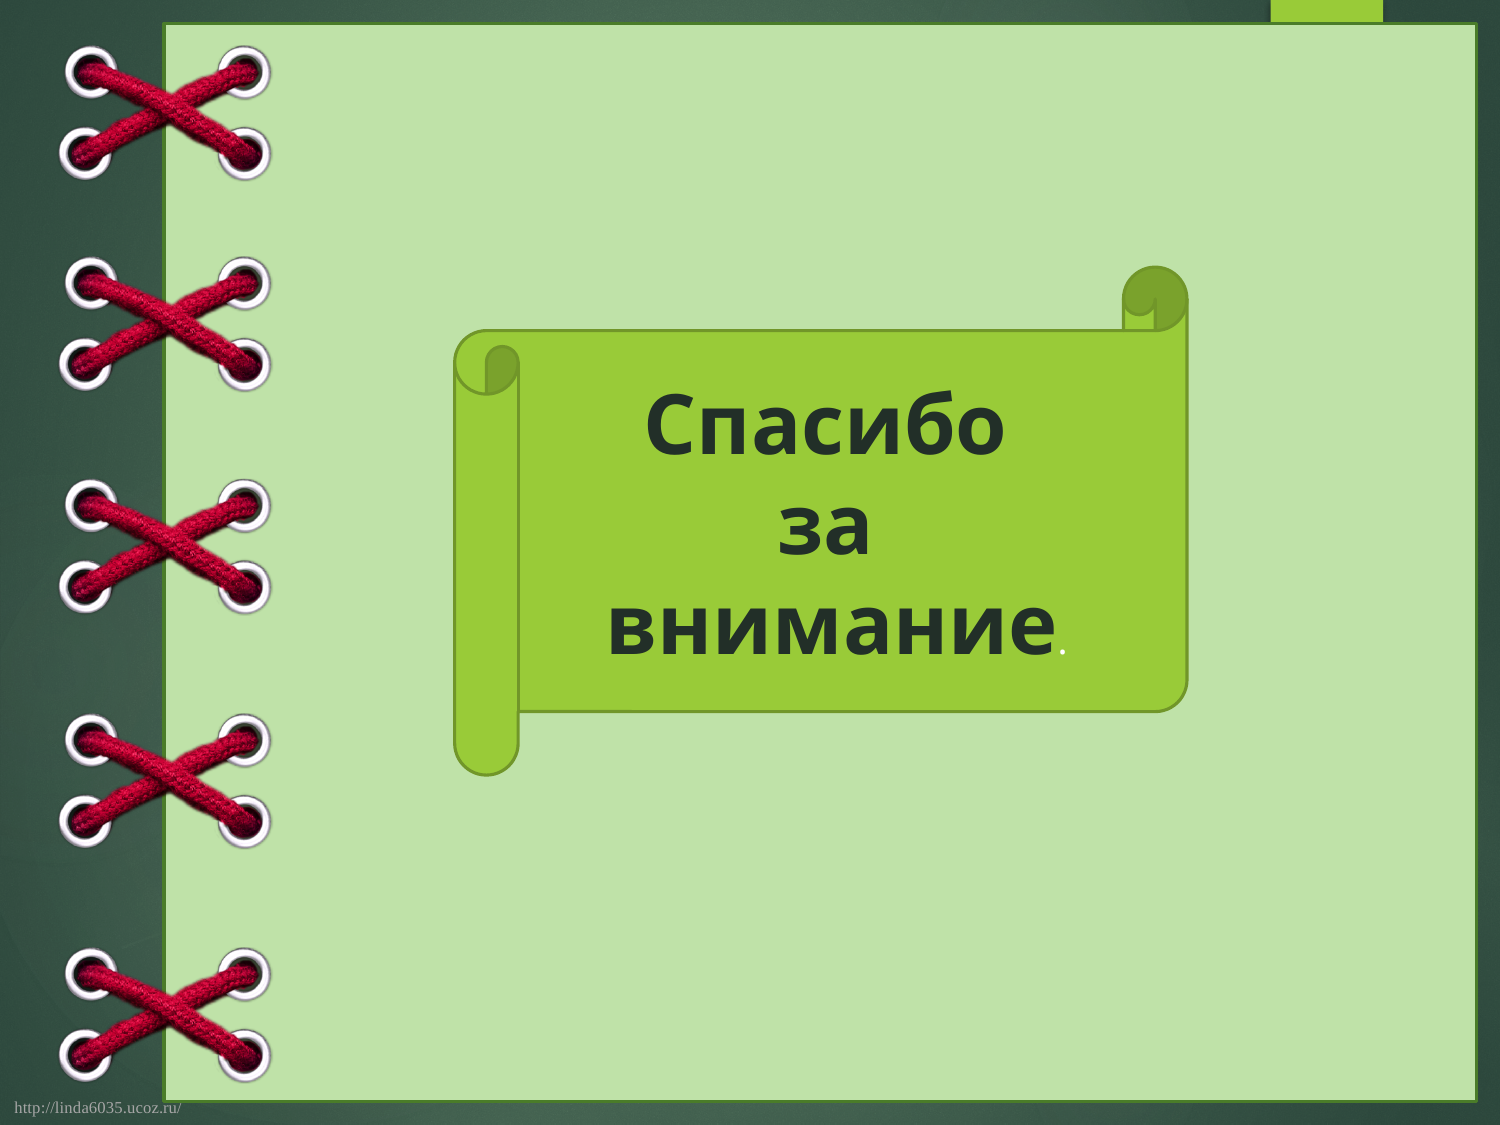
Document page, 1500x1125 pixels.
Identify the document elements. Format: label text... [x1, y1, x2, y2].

picture [35, 468, 286, 636]
picture [35, 35, 286, 202]
picture [35, 937, 286, 1104]
picture [35, 703, 286, 870]
picture [35, 246, 286, 413]
text_box Спасибо за внимание. [453, 265, 1189, 777]
